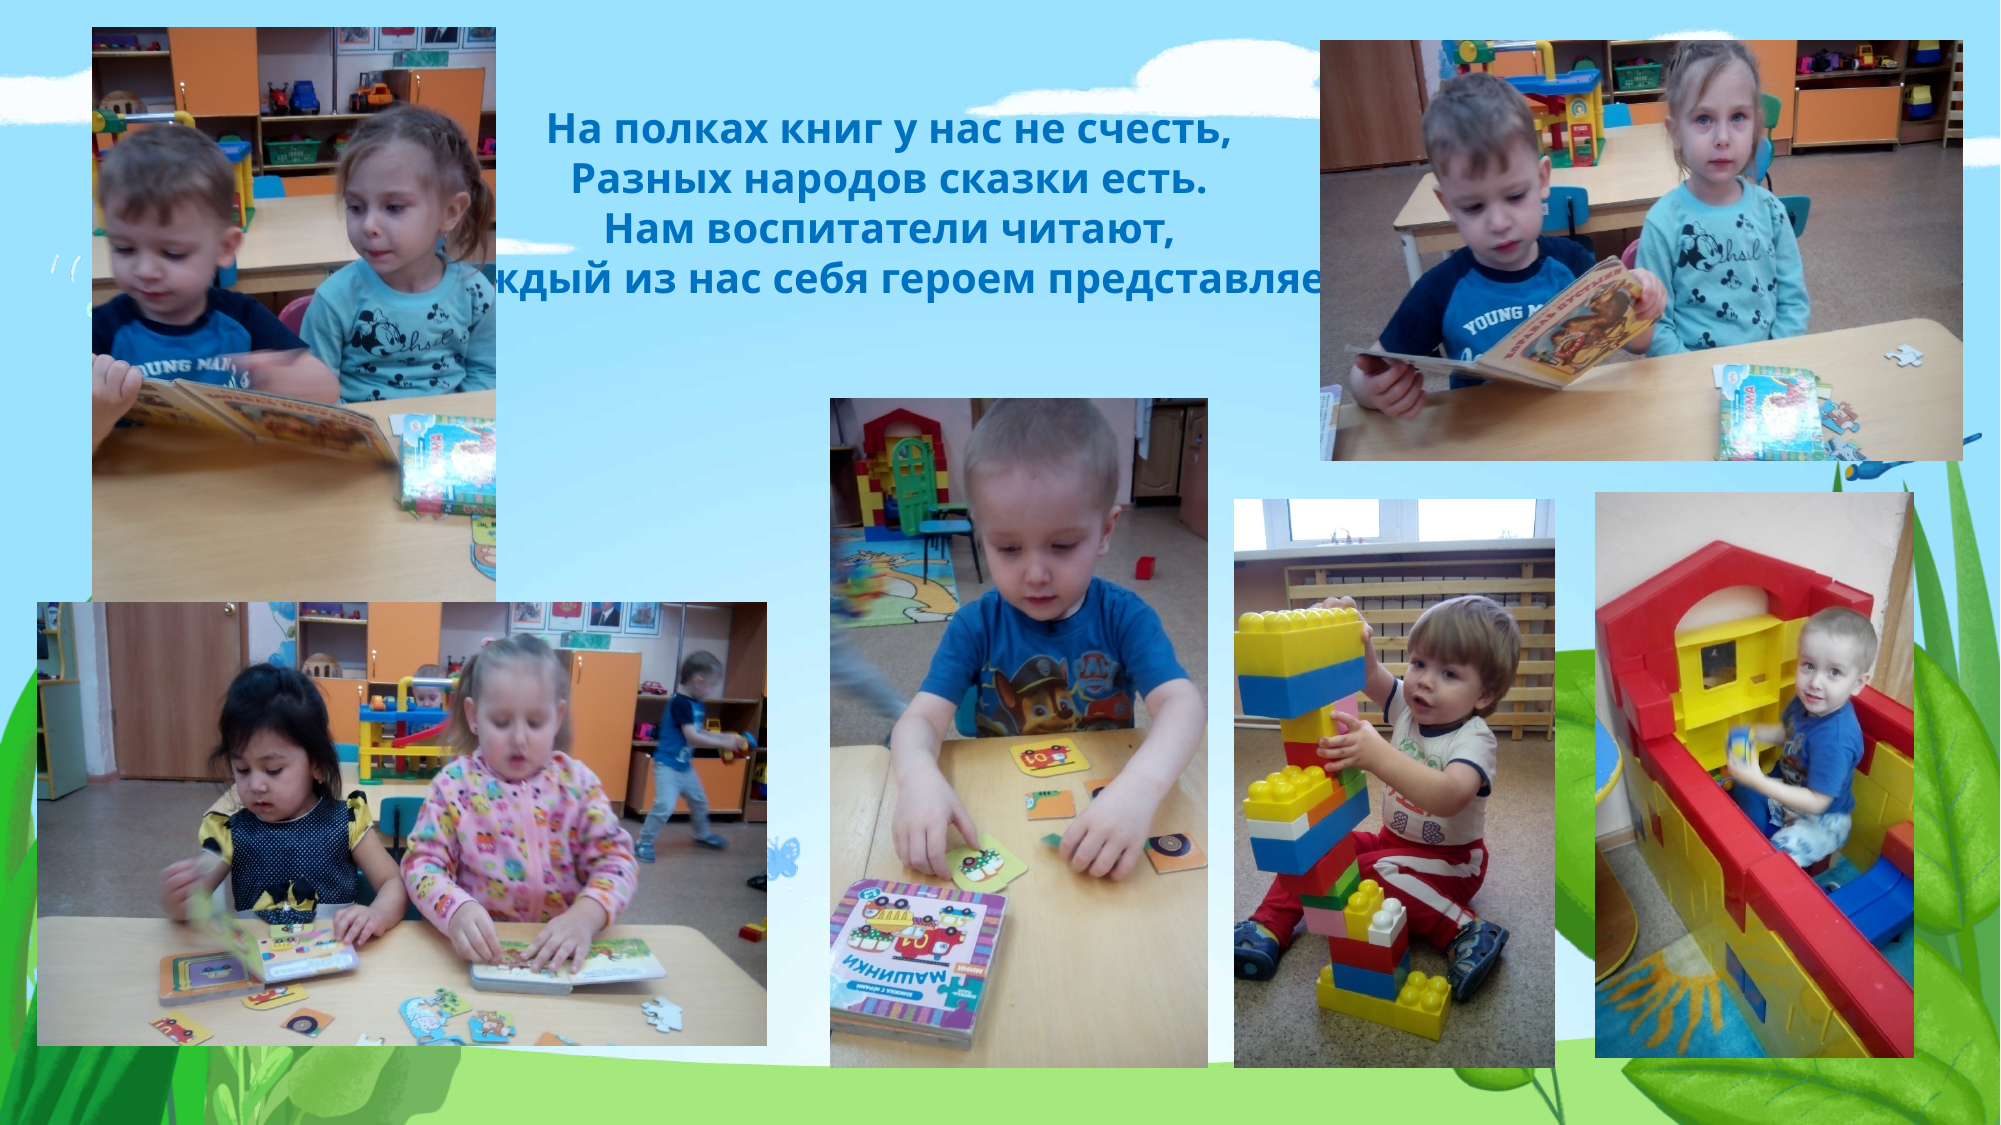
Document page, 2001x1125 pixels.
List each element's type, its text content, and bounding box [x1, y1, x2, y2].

text_box На полках книг у нас не счесть, Разных народов сказки есть. Нам воспитатели читают, Каждый из нас себя героем представляет. [496, 94, 1320, 360]
picture [0, 0, 2001, 1125]
